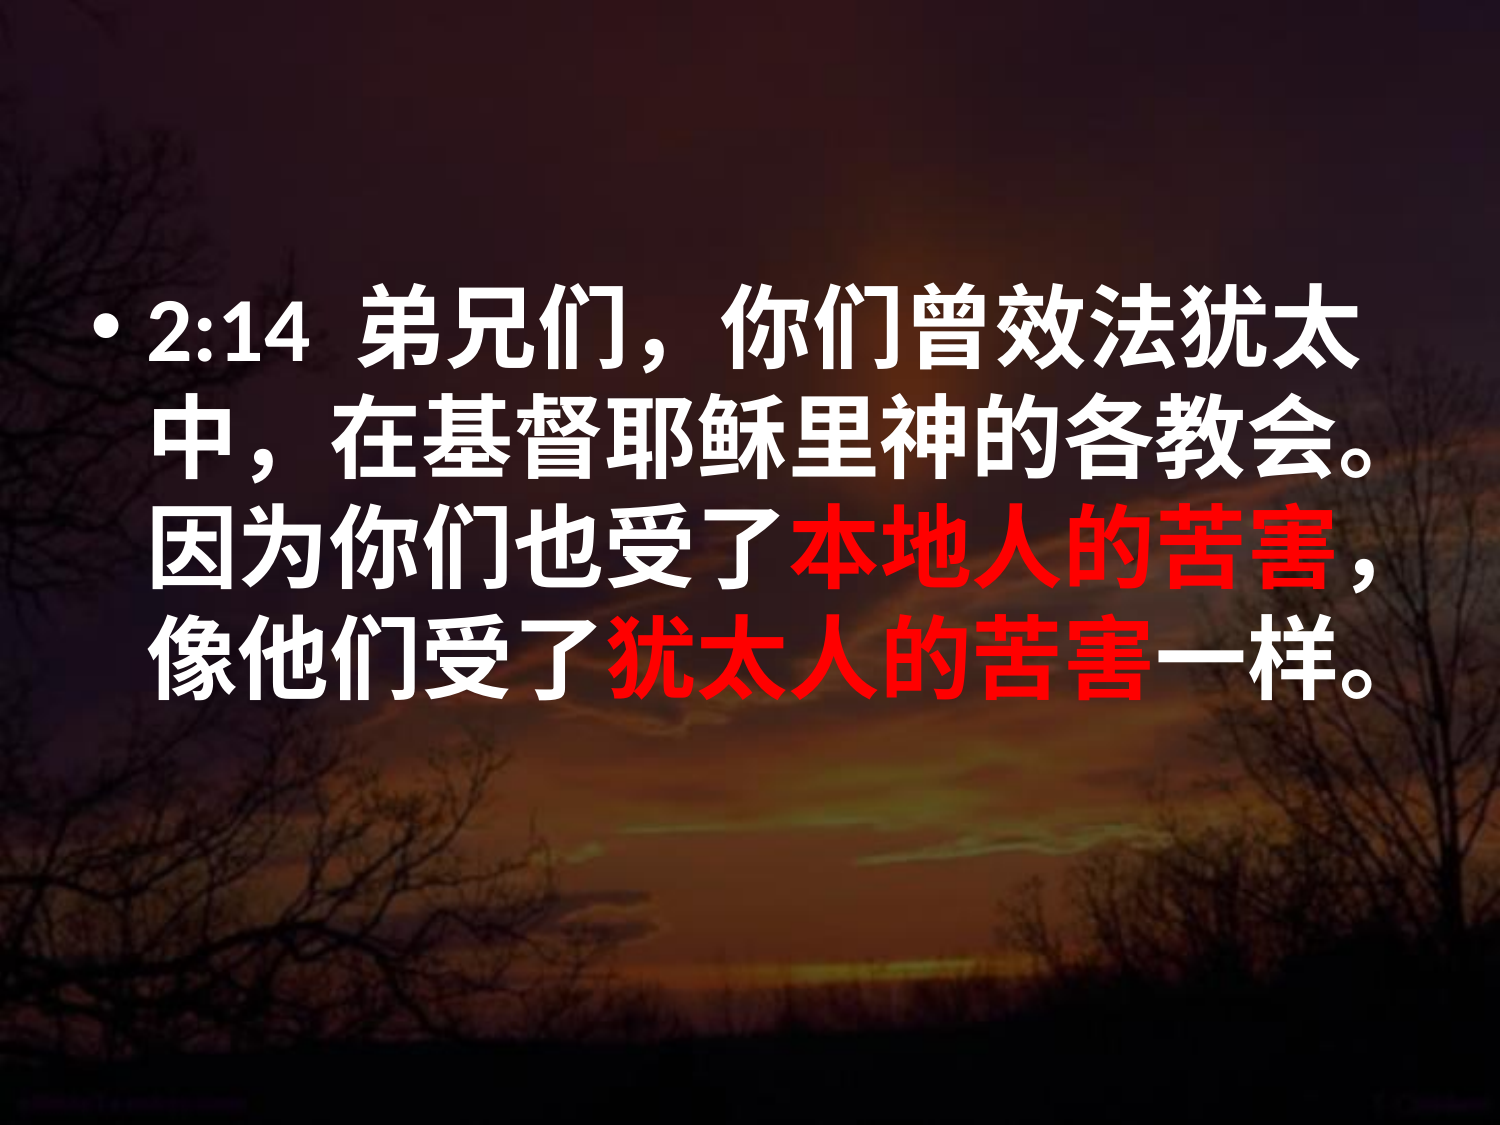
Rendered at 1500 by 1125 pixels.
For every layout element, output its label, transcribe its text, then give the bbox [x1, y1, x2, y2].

list 2:14 弟兄们，你们曾效法犹太中，在基督耶稣里神的各教会。因为你们也受了本地人的苦害，像他们受了犹太人的苦害一样。 [75, 262, 1425, 1005]
picture [0, 0, 1500, 1125]
